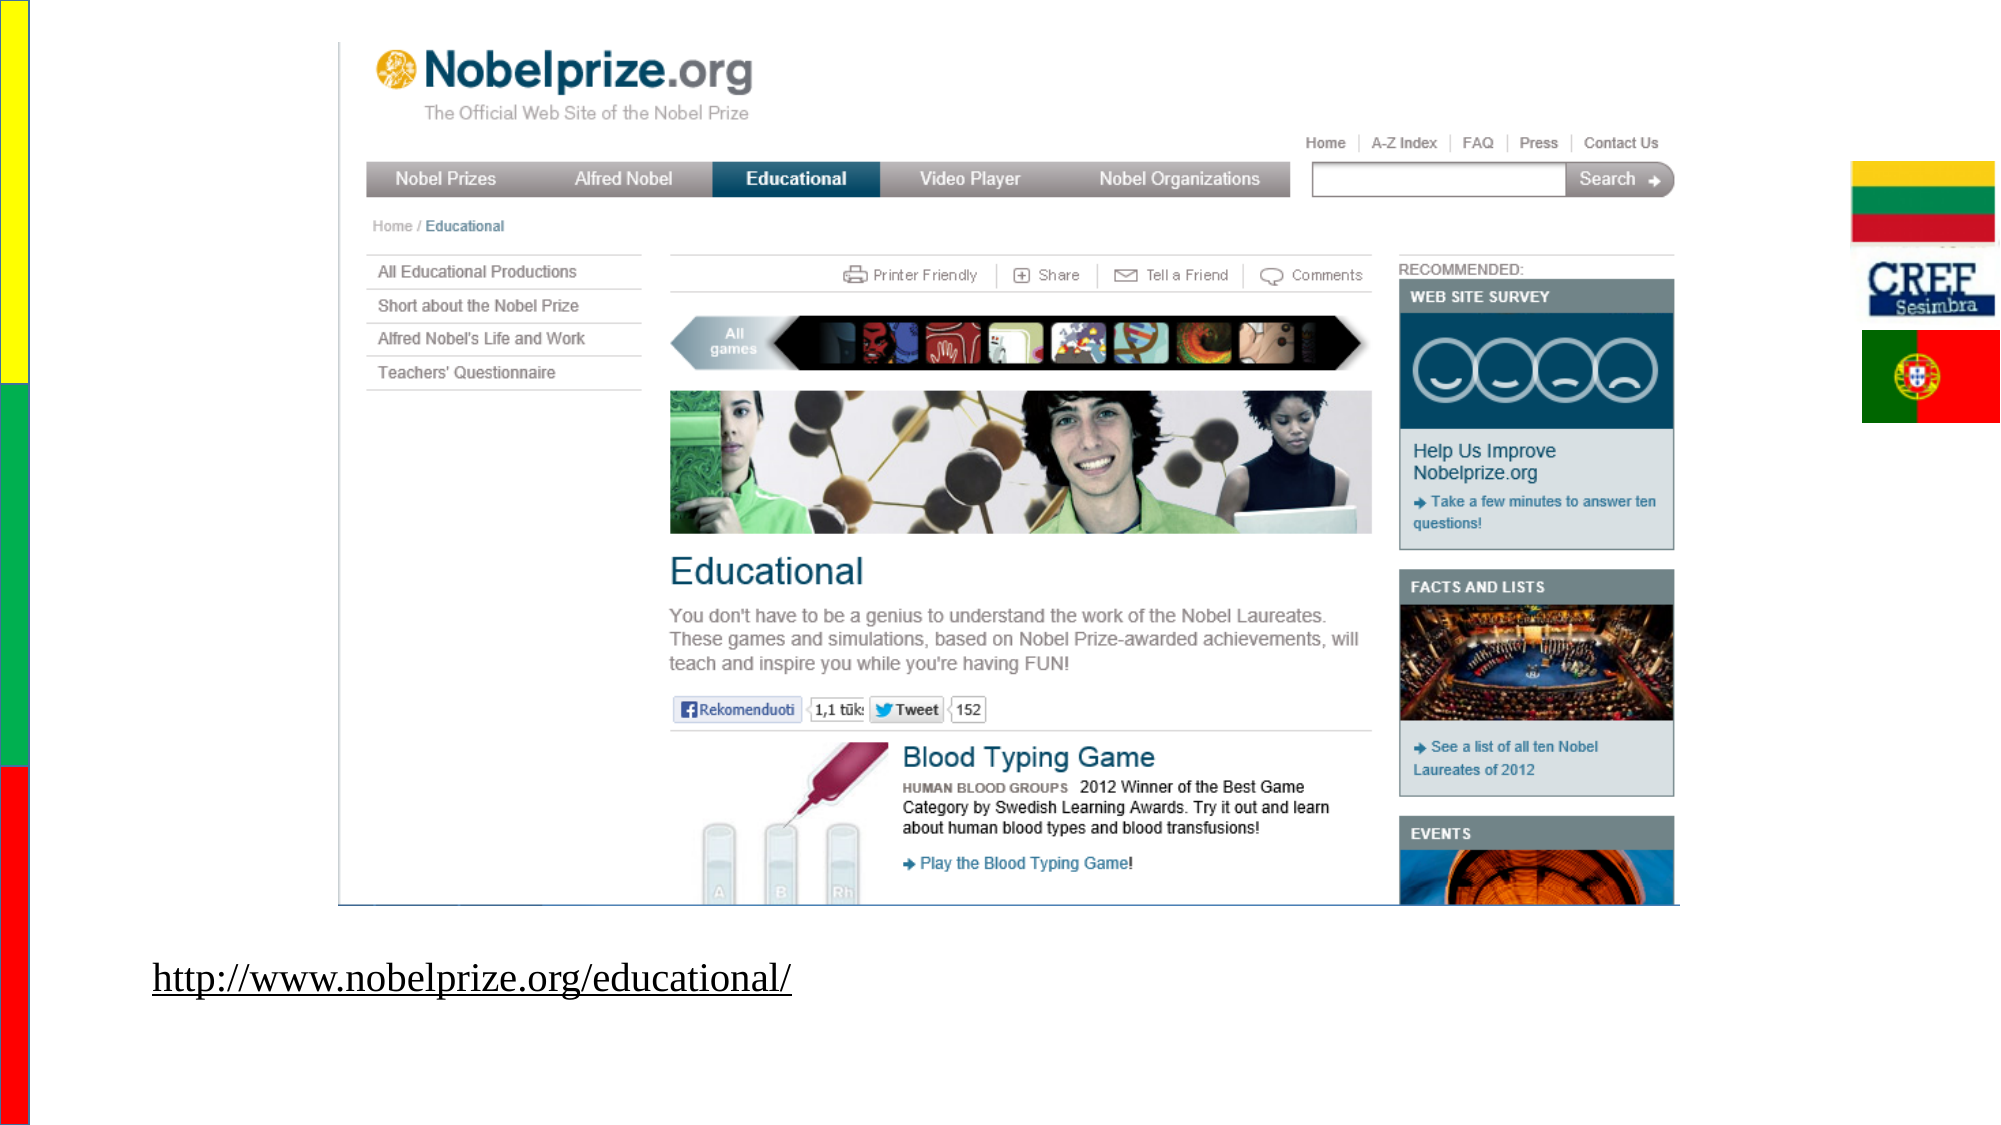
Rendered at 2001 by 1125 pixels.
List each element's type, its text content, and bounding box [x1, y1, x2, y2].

picture [1850, 161, 2000, 423]
list http://www.nobelprize.org/educational/ [137, 299, 1863, 1014]
picture [338, 42, 1680, 906]
